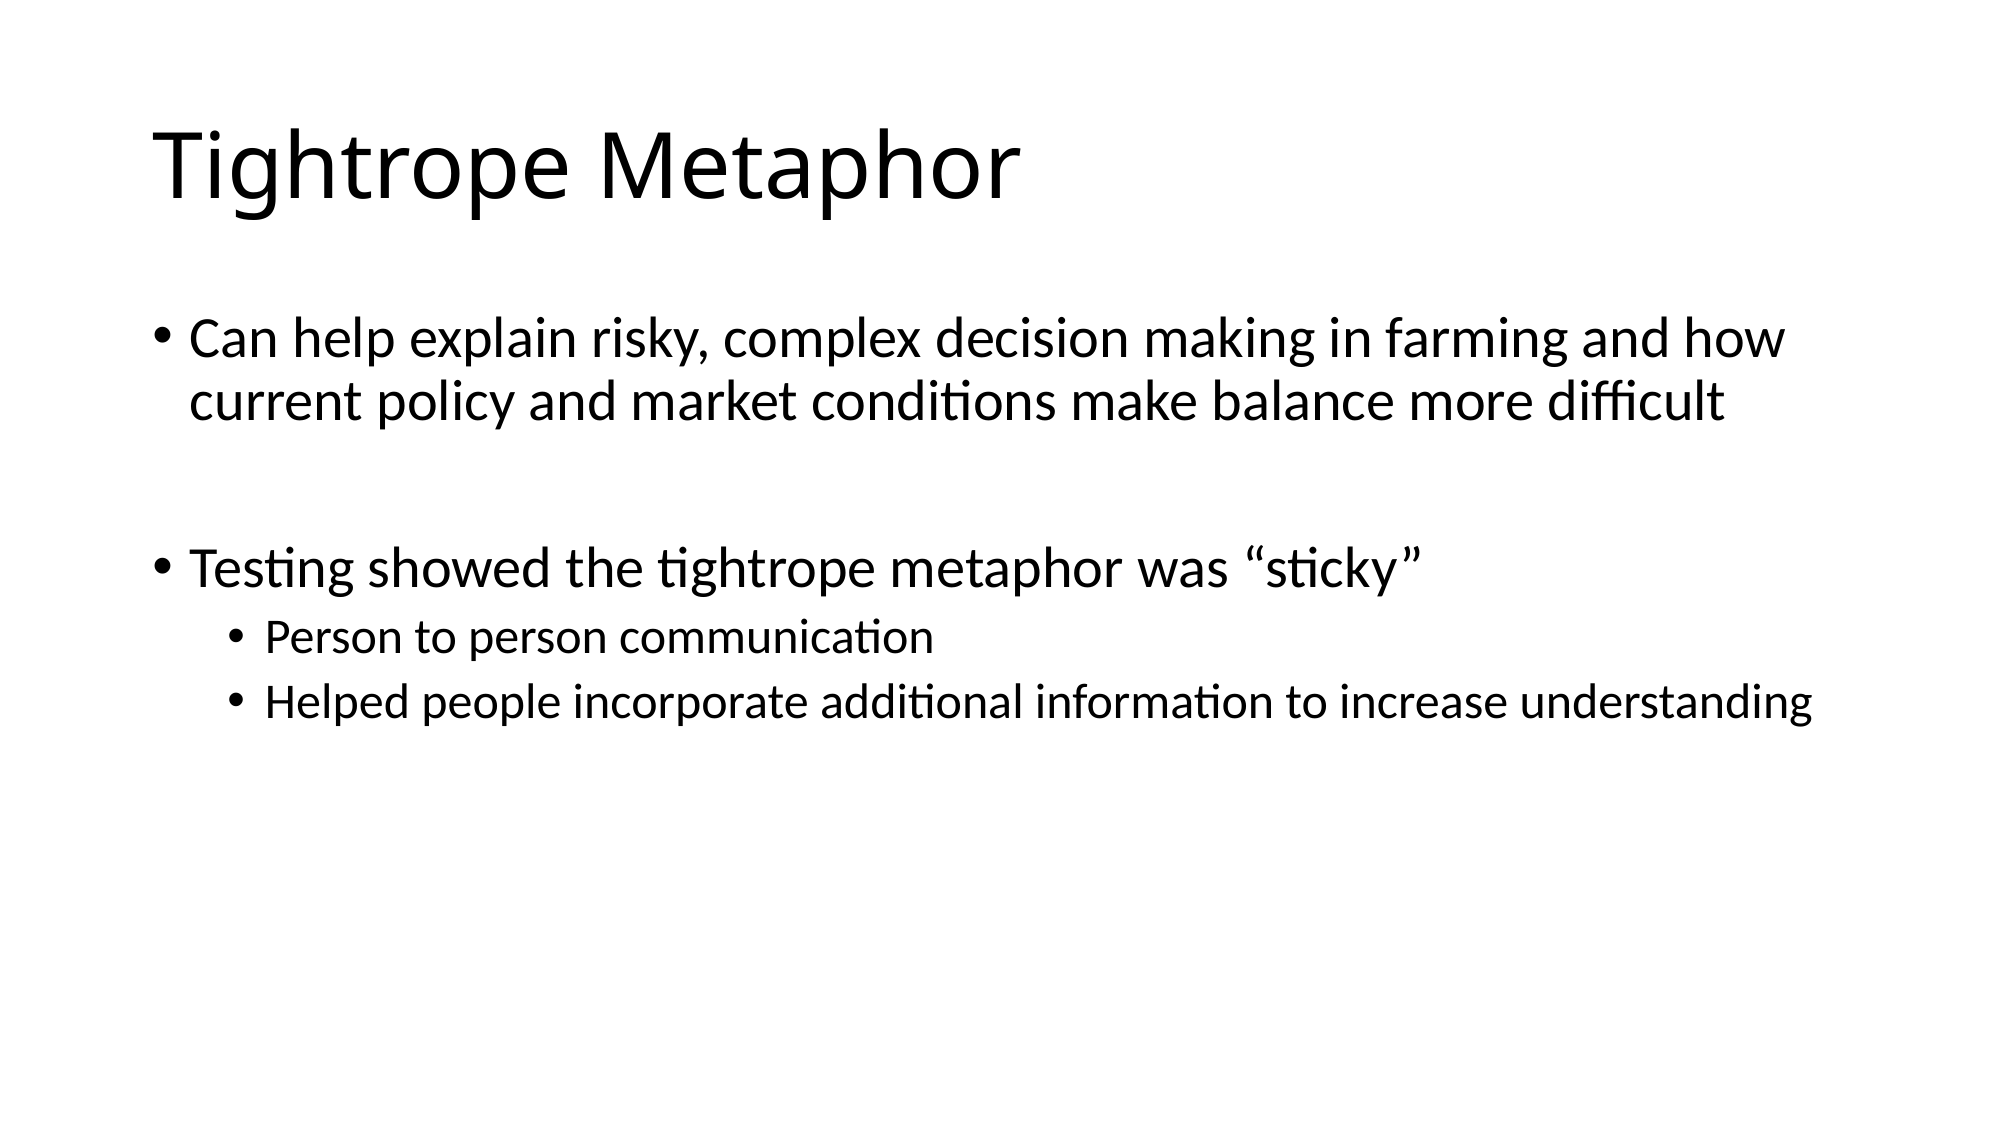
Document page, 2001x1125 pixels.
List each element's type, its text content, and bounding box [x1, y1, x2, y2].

list Can help explain risky, complex decision making in farming and how current policy and market conditions make balance more difficult Testing showed the tightrope metaphor was “sticky” Person to person communication Helped people incorporate additional information to increase understanding [137, 299, 1863, 1014]
title Tightrope Metaphor [137, 59, 1863, 278]
